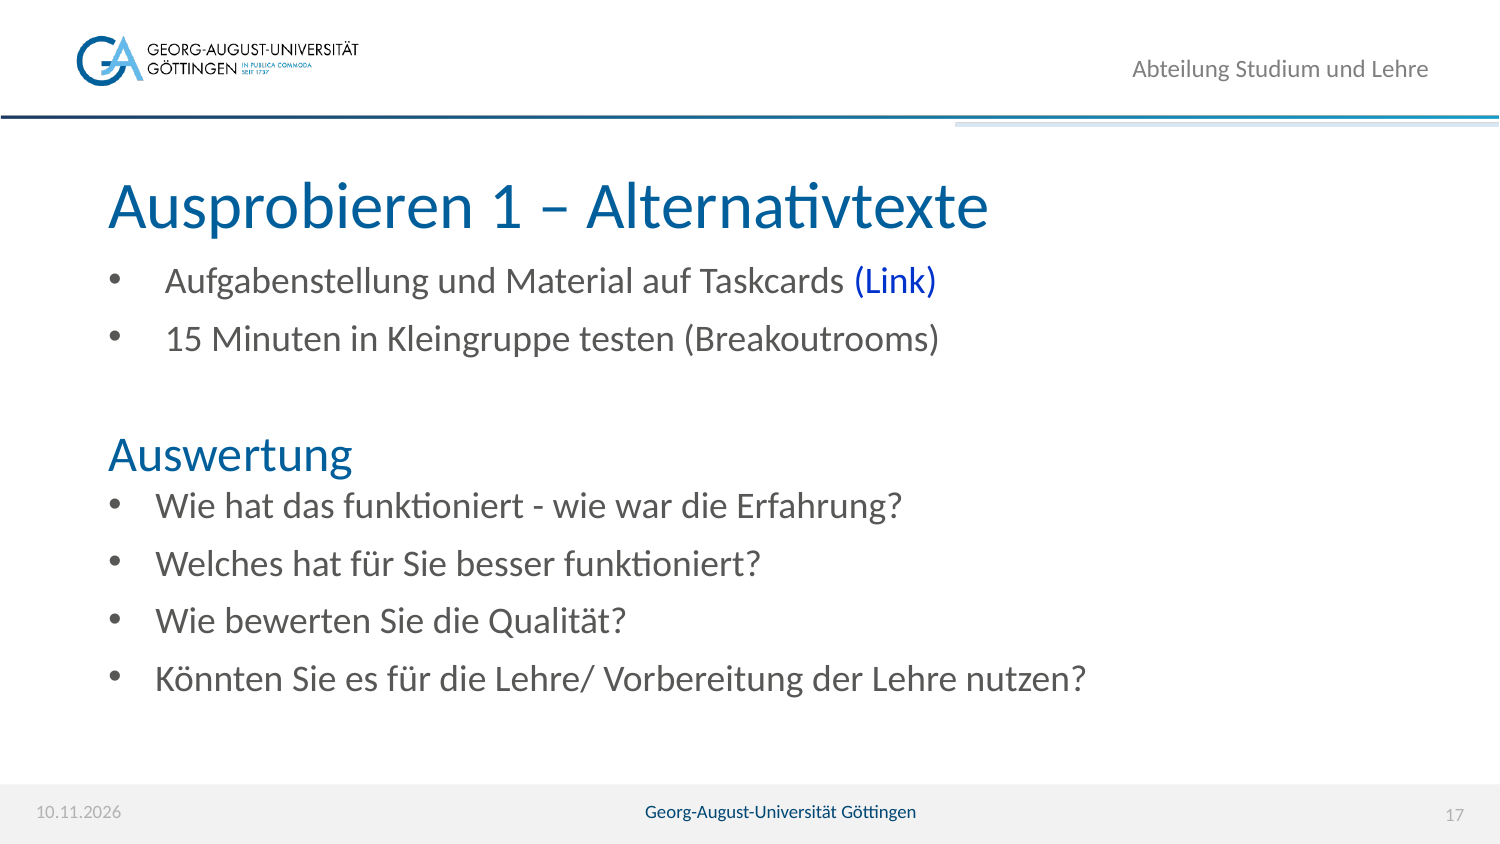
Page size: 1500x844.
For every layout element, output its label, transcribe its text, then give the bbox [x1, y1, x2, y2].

list Abteilung Studium und Lehre [978, 45, 1445, 76]
footer Georg-August-Universität Göttingen [284, 800, 1278, 824]
slide_number 17 [1365, 802, 1465, 824]
picture [0, 0, 1499, 784]
list Aufgabenstellung und Material auf Taskcards (Link) 15 Minuten in Kleingruppe testen (Breakoutrooms) Auswertung Wie hat das funktioniert - wie war die Erfahrung? Welches hat für Sie besser funktioniert? Wie bewerten Sie die Qualität? Könnten Sie es für die Lehre/ Vorbereitung der Lehre nutzen? [108, 255, 1337, 753]
title Ausprobieren 1 – Alternativtexte [108, 162, 1359, 233]
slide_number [35, 799, 205, 824]
